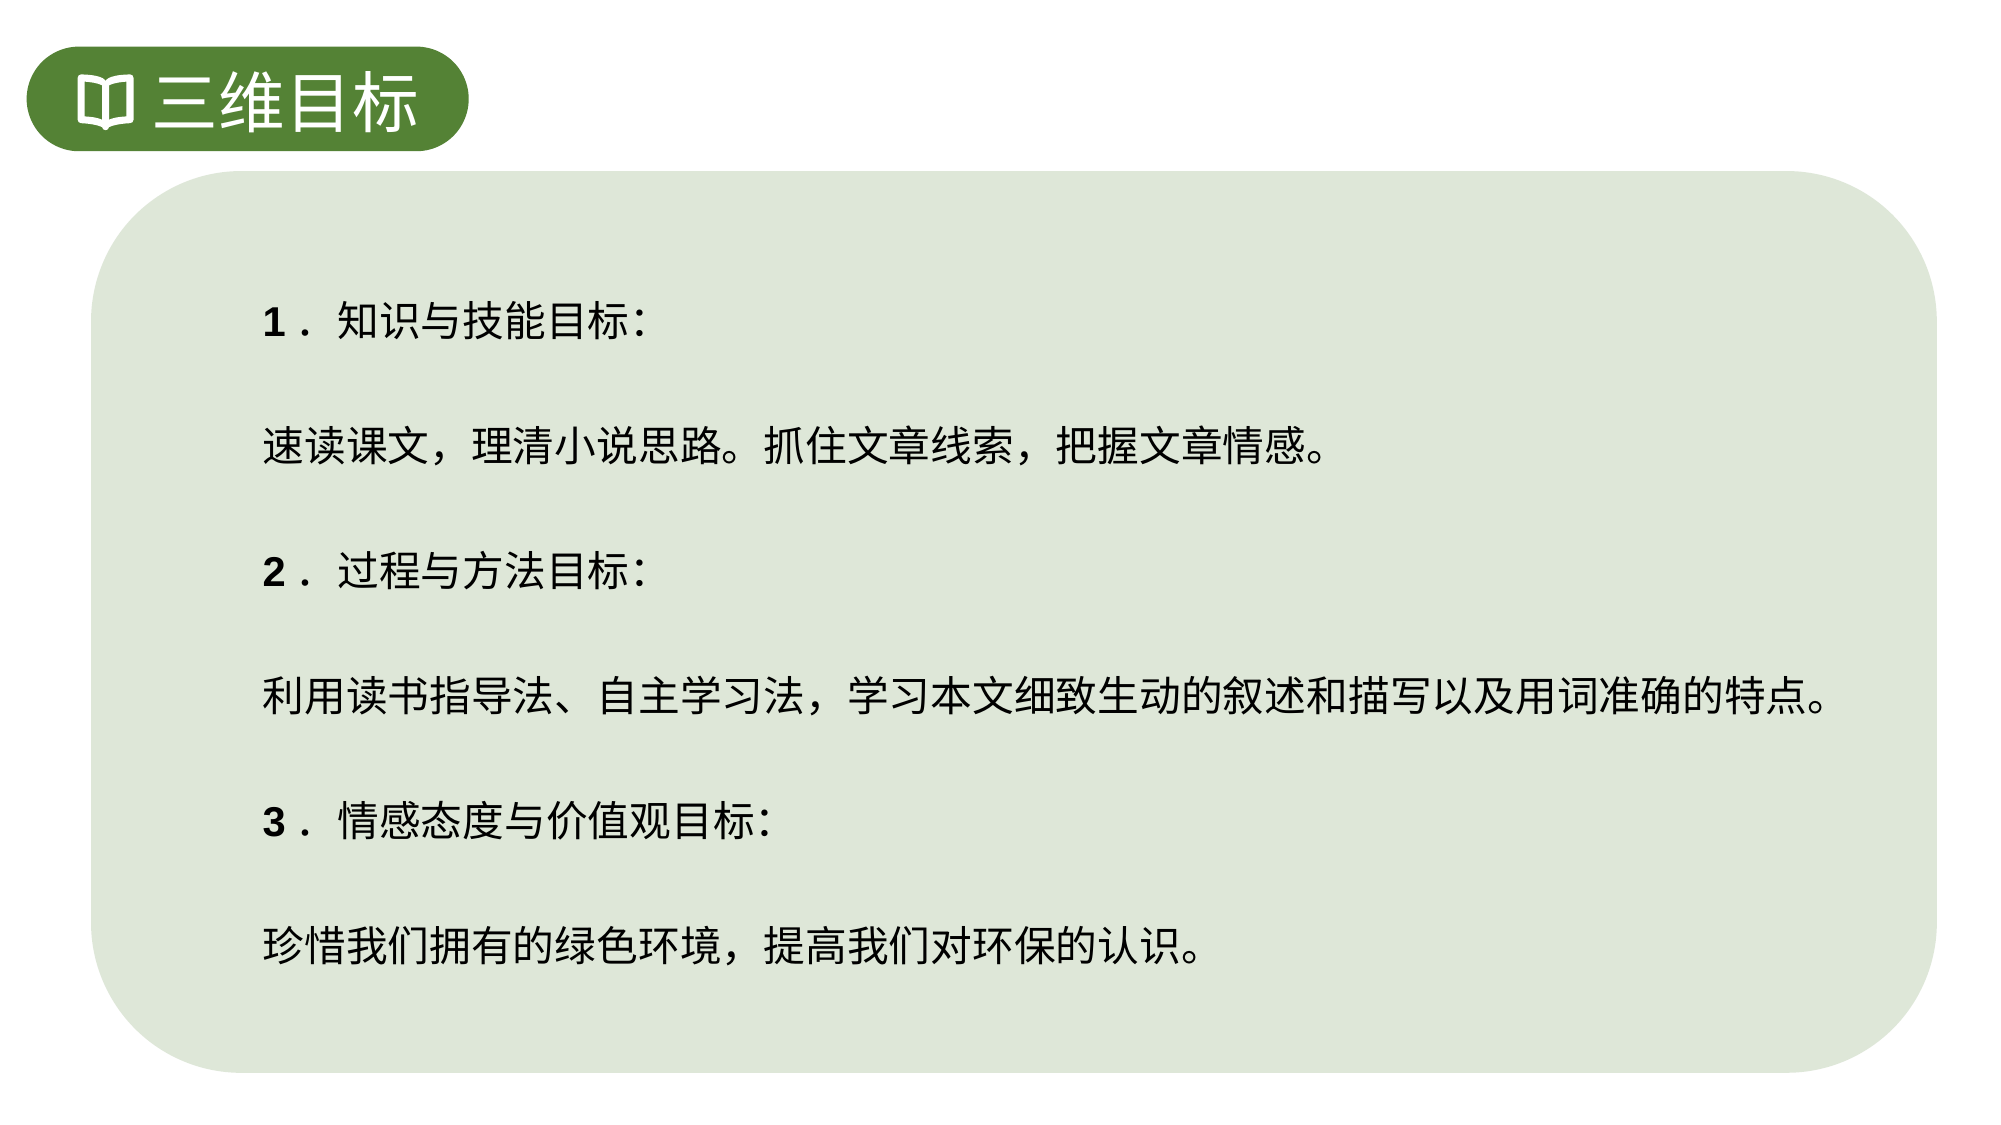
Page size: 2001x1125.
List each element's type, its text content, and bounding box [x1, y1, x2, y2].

text_box [25, 45, 470, 153]
text_box 1．知识与技能目标： 速读课文，理清小说思路。抓住文章线索，把握文章情感。 2．过程与方法目标： 利用读书指导法、自主学习法，学习本文细致生动的叙述和描写以及用词准确的特点。 3．情感态度与价值观目标： 珍惜我们拥有的绿色环境，提高我们对环保的认识。 [247, 212, 1837, 978]
text_box [77, 74, 134, 131]
text_box 三维目标 [137, 53, 444, 149]
